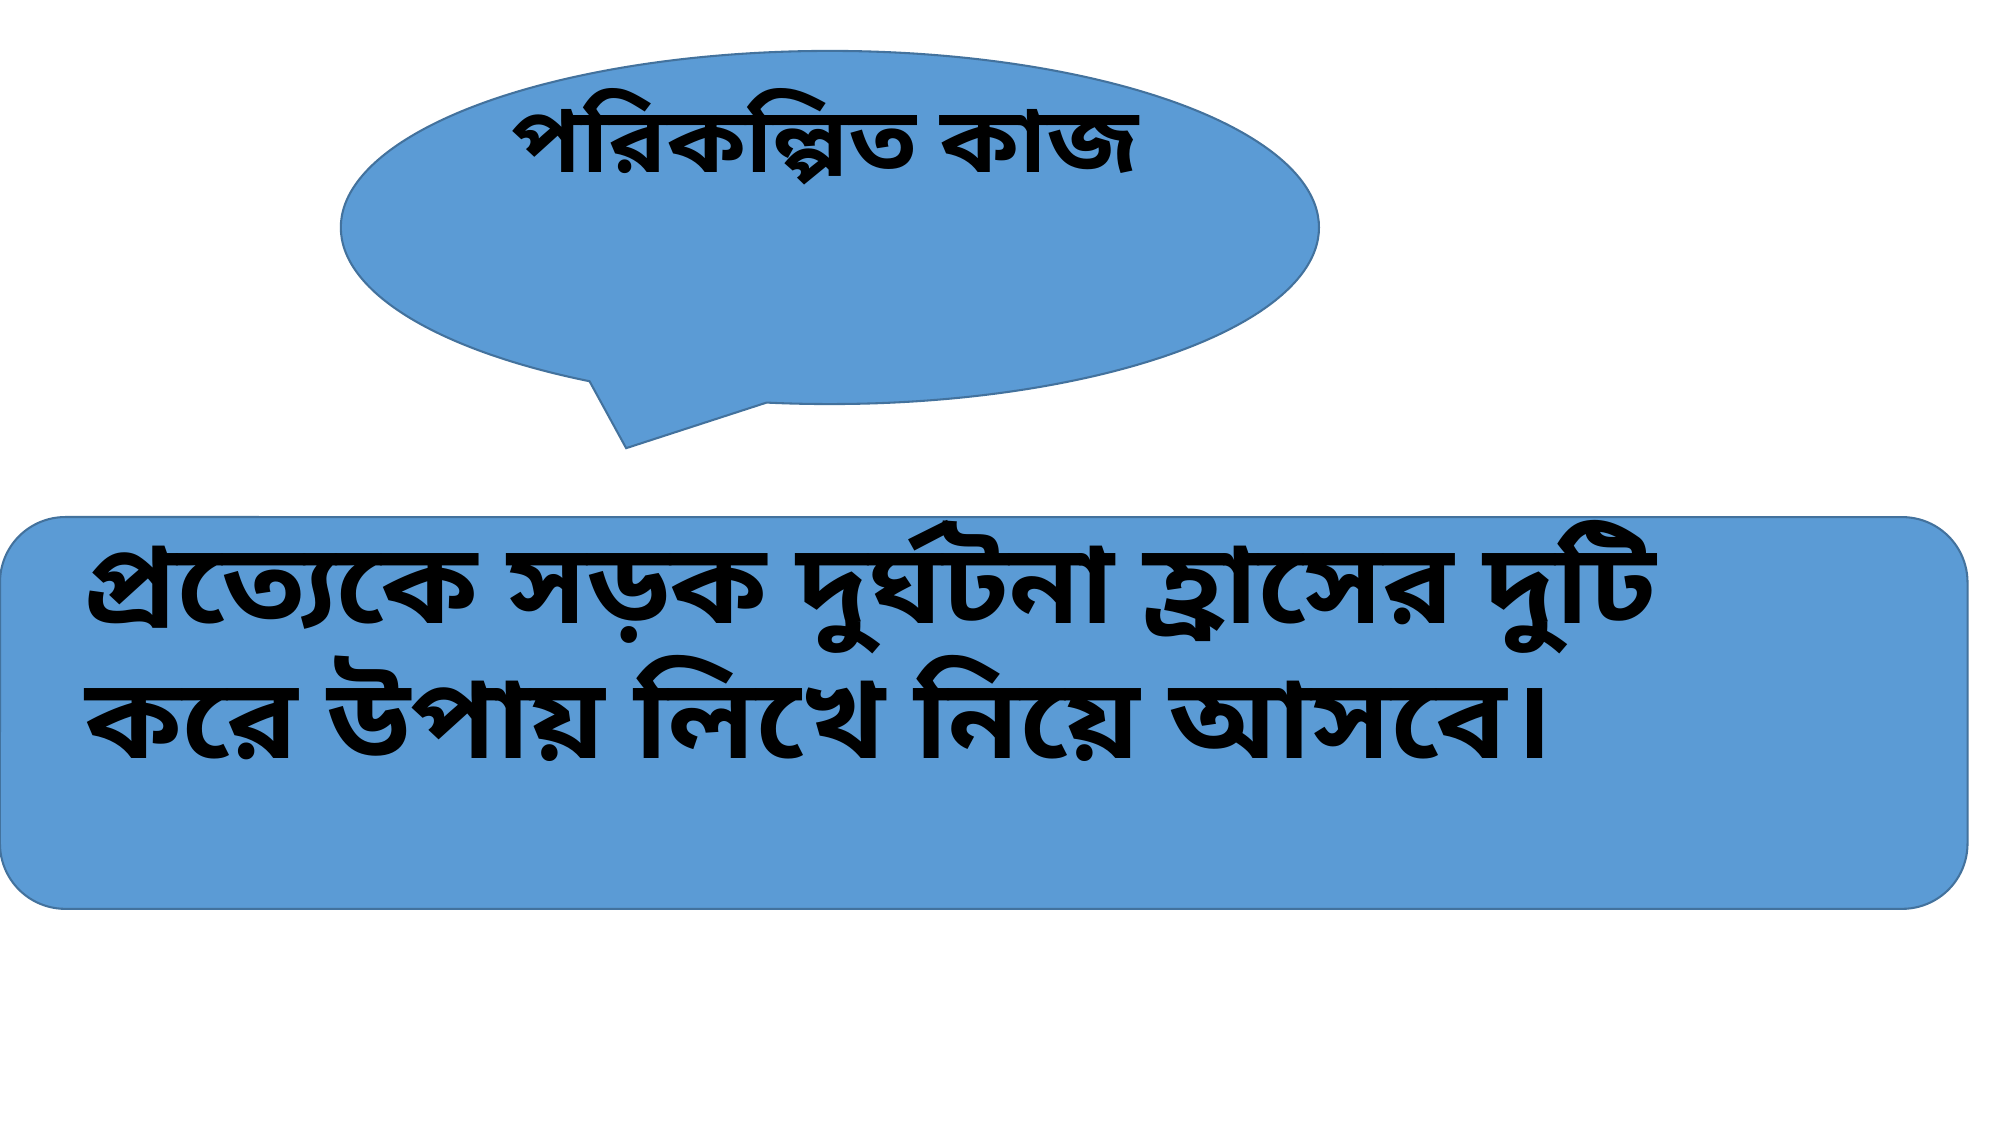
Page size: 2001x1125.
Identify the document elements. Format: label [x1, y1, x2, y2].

text_box [340, 50, 1320, 405]
text_box [0, 503, 1968, 1009]
